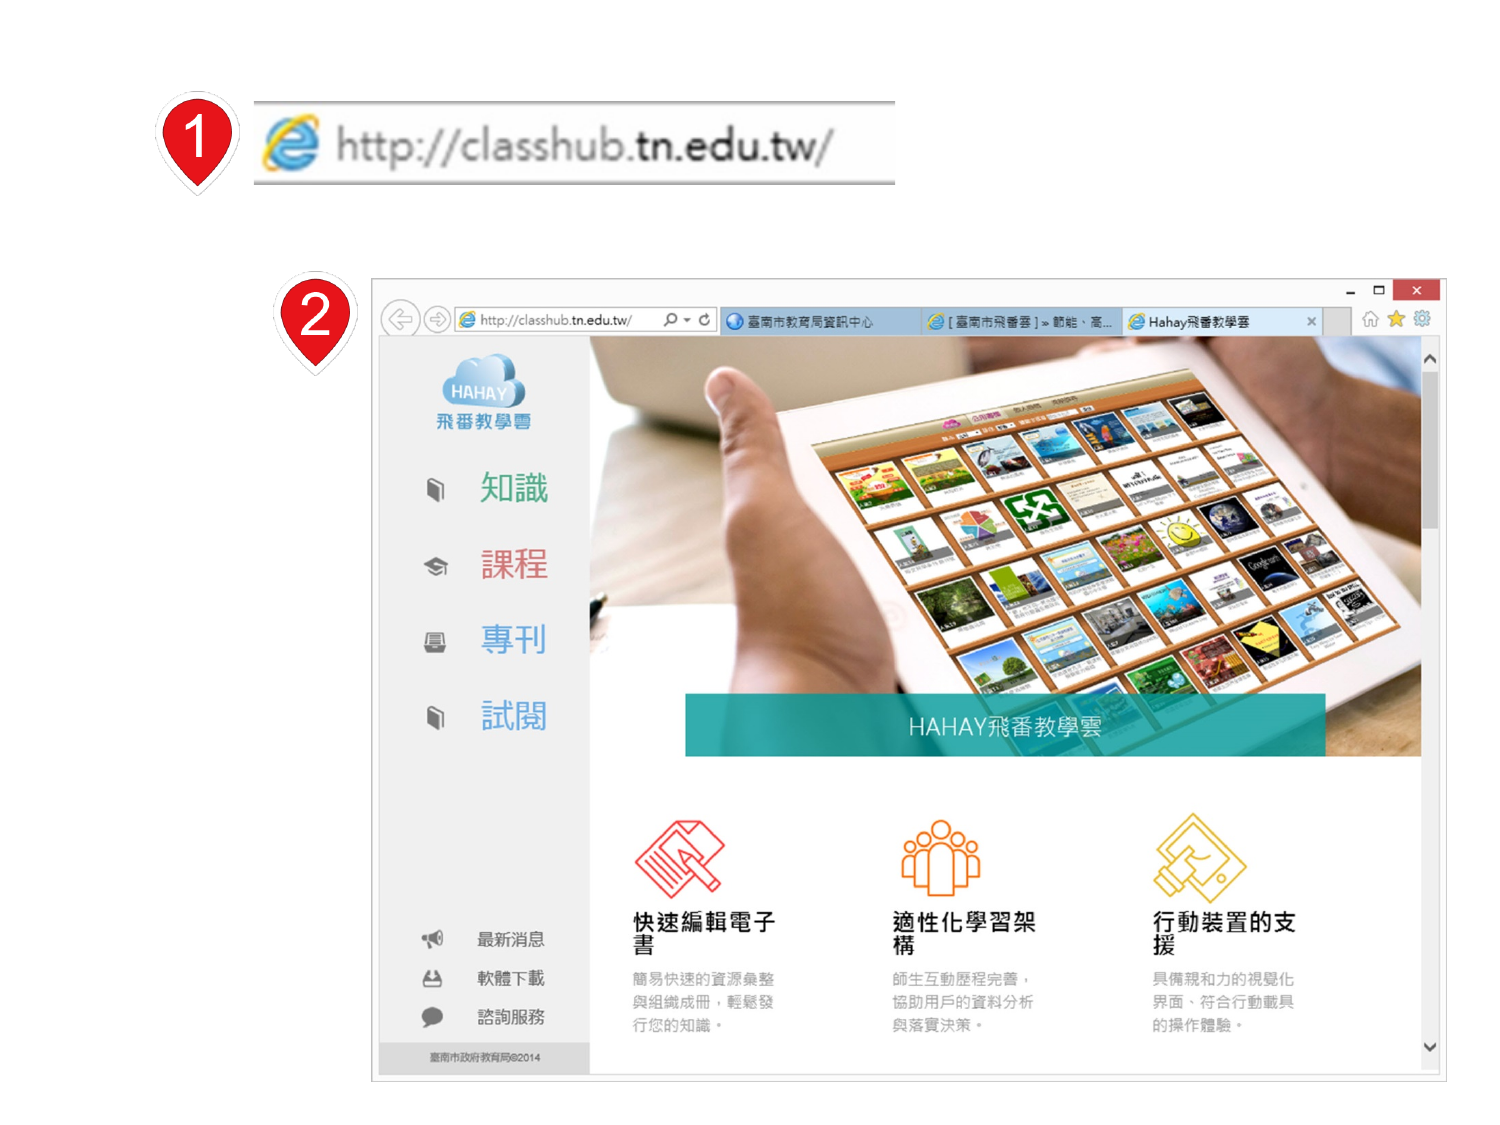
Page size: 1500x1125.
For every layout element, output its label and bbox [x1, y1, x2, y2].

picture [253, 264, 1448, 1083]
picture [135, 83, 896, 203]
